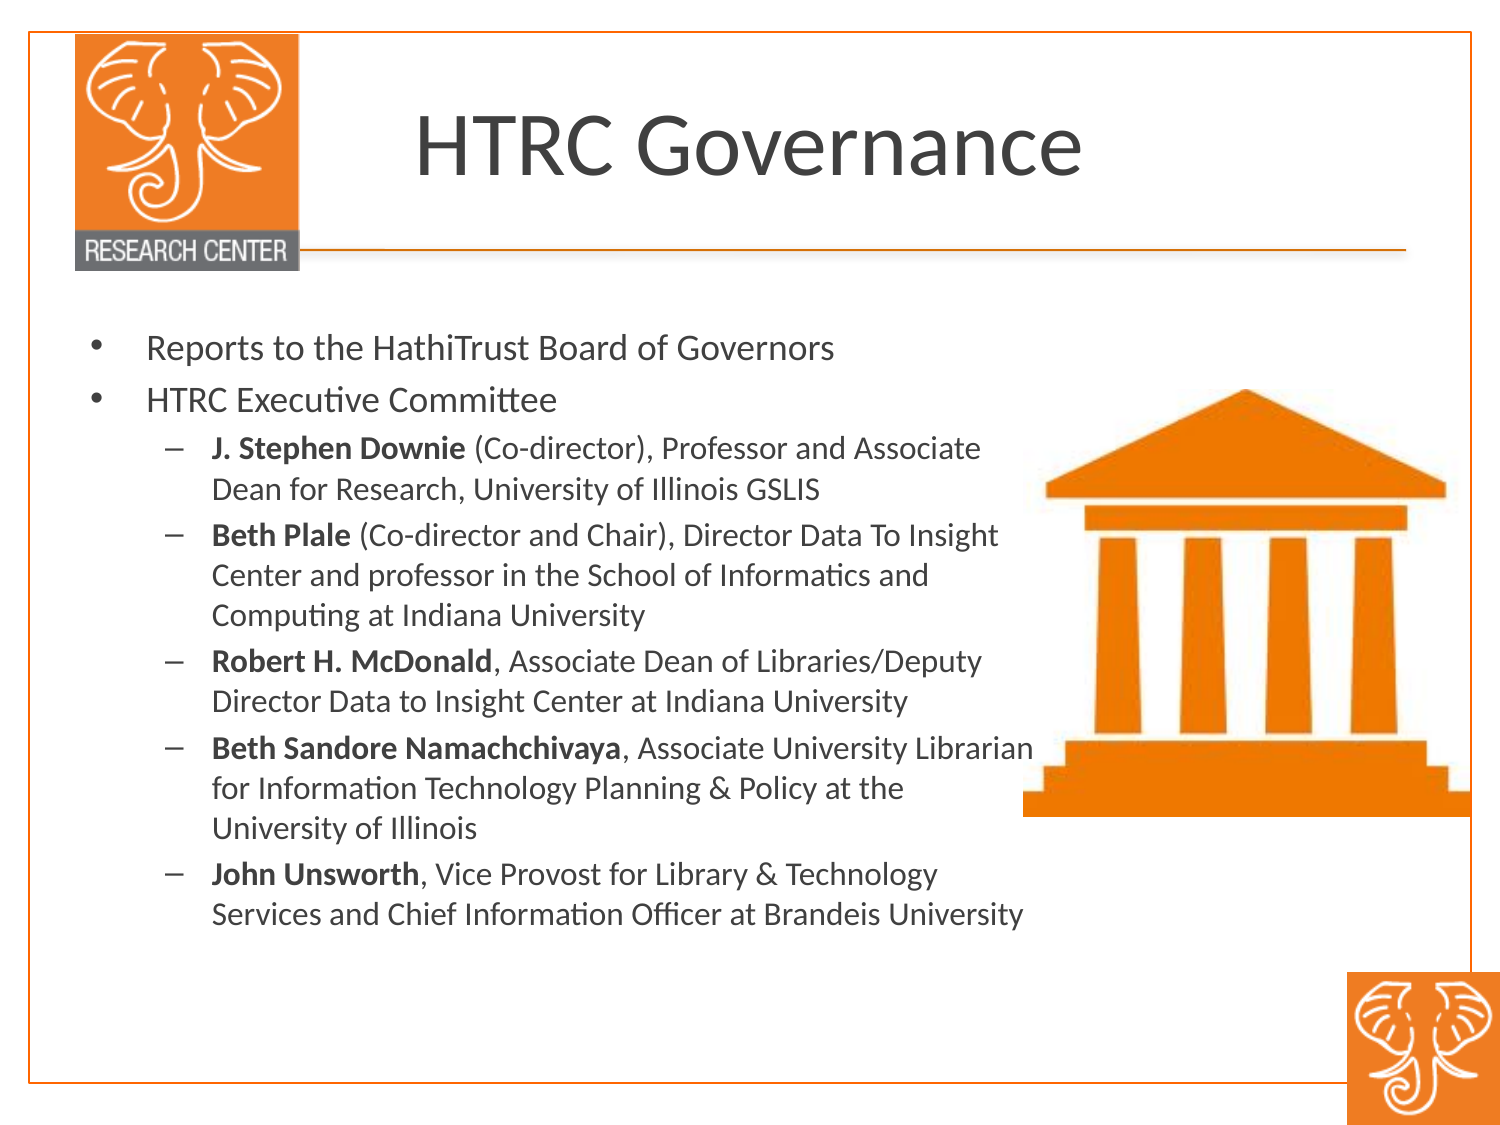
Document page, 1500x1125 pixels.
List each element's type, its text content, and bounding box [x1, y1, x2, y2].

picture [74, 34, 301, 271]
title HTRC Governance [304, 45, 1425, 233]
picture [1023, 389, 1470, 817]
picture [1347, 972, 1500, 1125]
list Reports to the HathiTrust Board of Governors HTRC Executive Committee J. Stephen Downie (Co-director), Professor and Associate Dean for Research, University of Illinois GSLIS Beth Plale (Co-director and Chair), Director Data To Insight Center and professor in the School of Informatics and Computing at Indiana University Robert H. McDonald, Associate Dean of Libraries/Deputy Director Data to Insight Center at Indiana University Beth Sandore Namachchivaya, Associate University Librarian for Information Technology Planning & Policy at the University of Illinois John Unsworth, Vice Provost for Library & Technology Services and Chief Information Officer at Brandeis University [75, 262, 1063, 1066]
